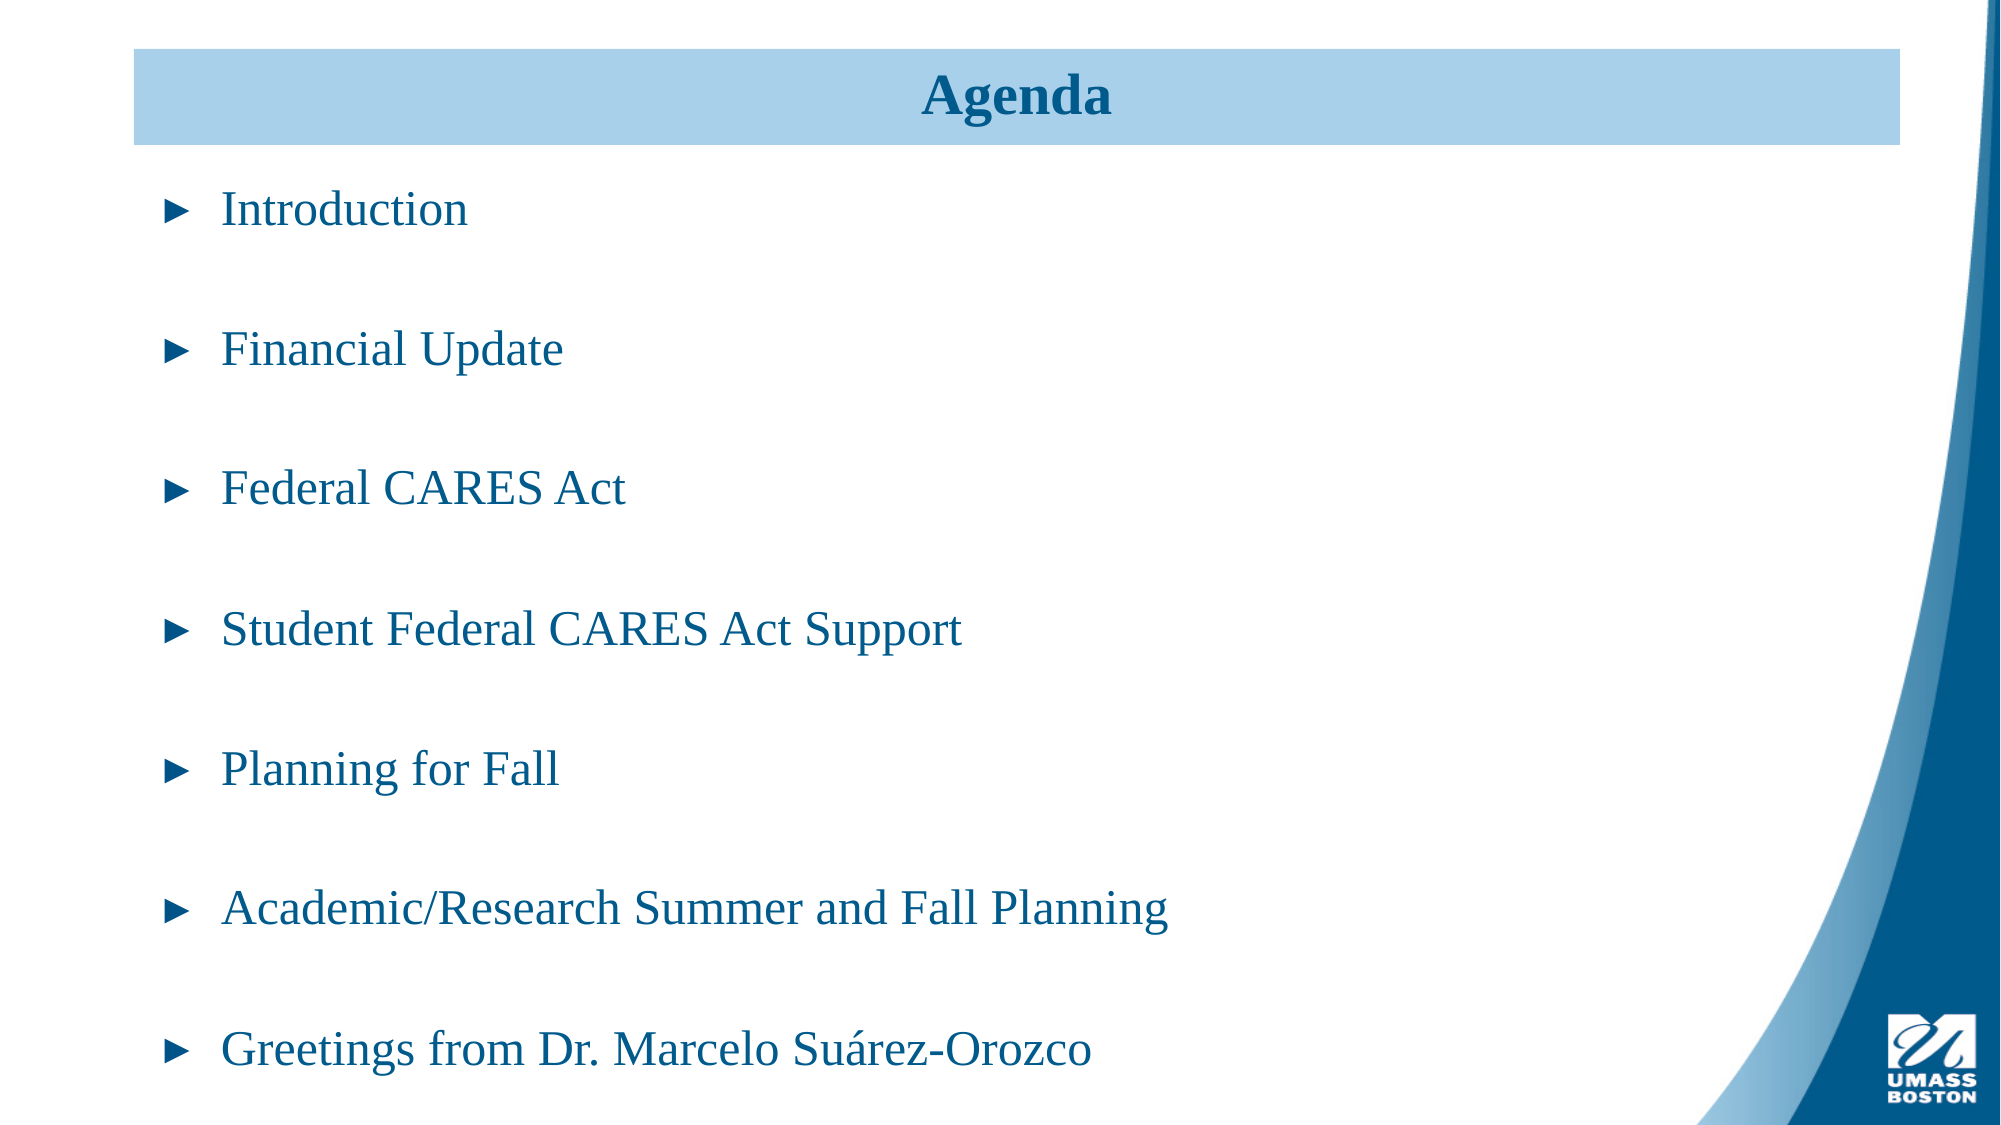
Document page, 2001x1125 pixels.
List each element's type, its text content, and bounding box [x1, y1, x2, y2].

picture [0, 0, 2001, 1125]
list Introduction Financial Update Federal CARES Act Student Federal CARES Act Support Planning for Fall Academic/Research Summer and Fall Planning Greetings from Dr. Marcelo Suárez-Orozco [149, 167, 1717, 974]
title Agenda [133, 48, 1900, 145]
